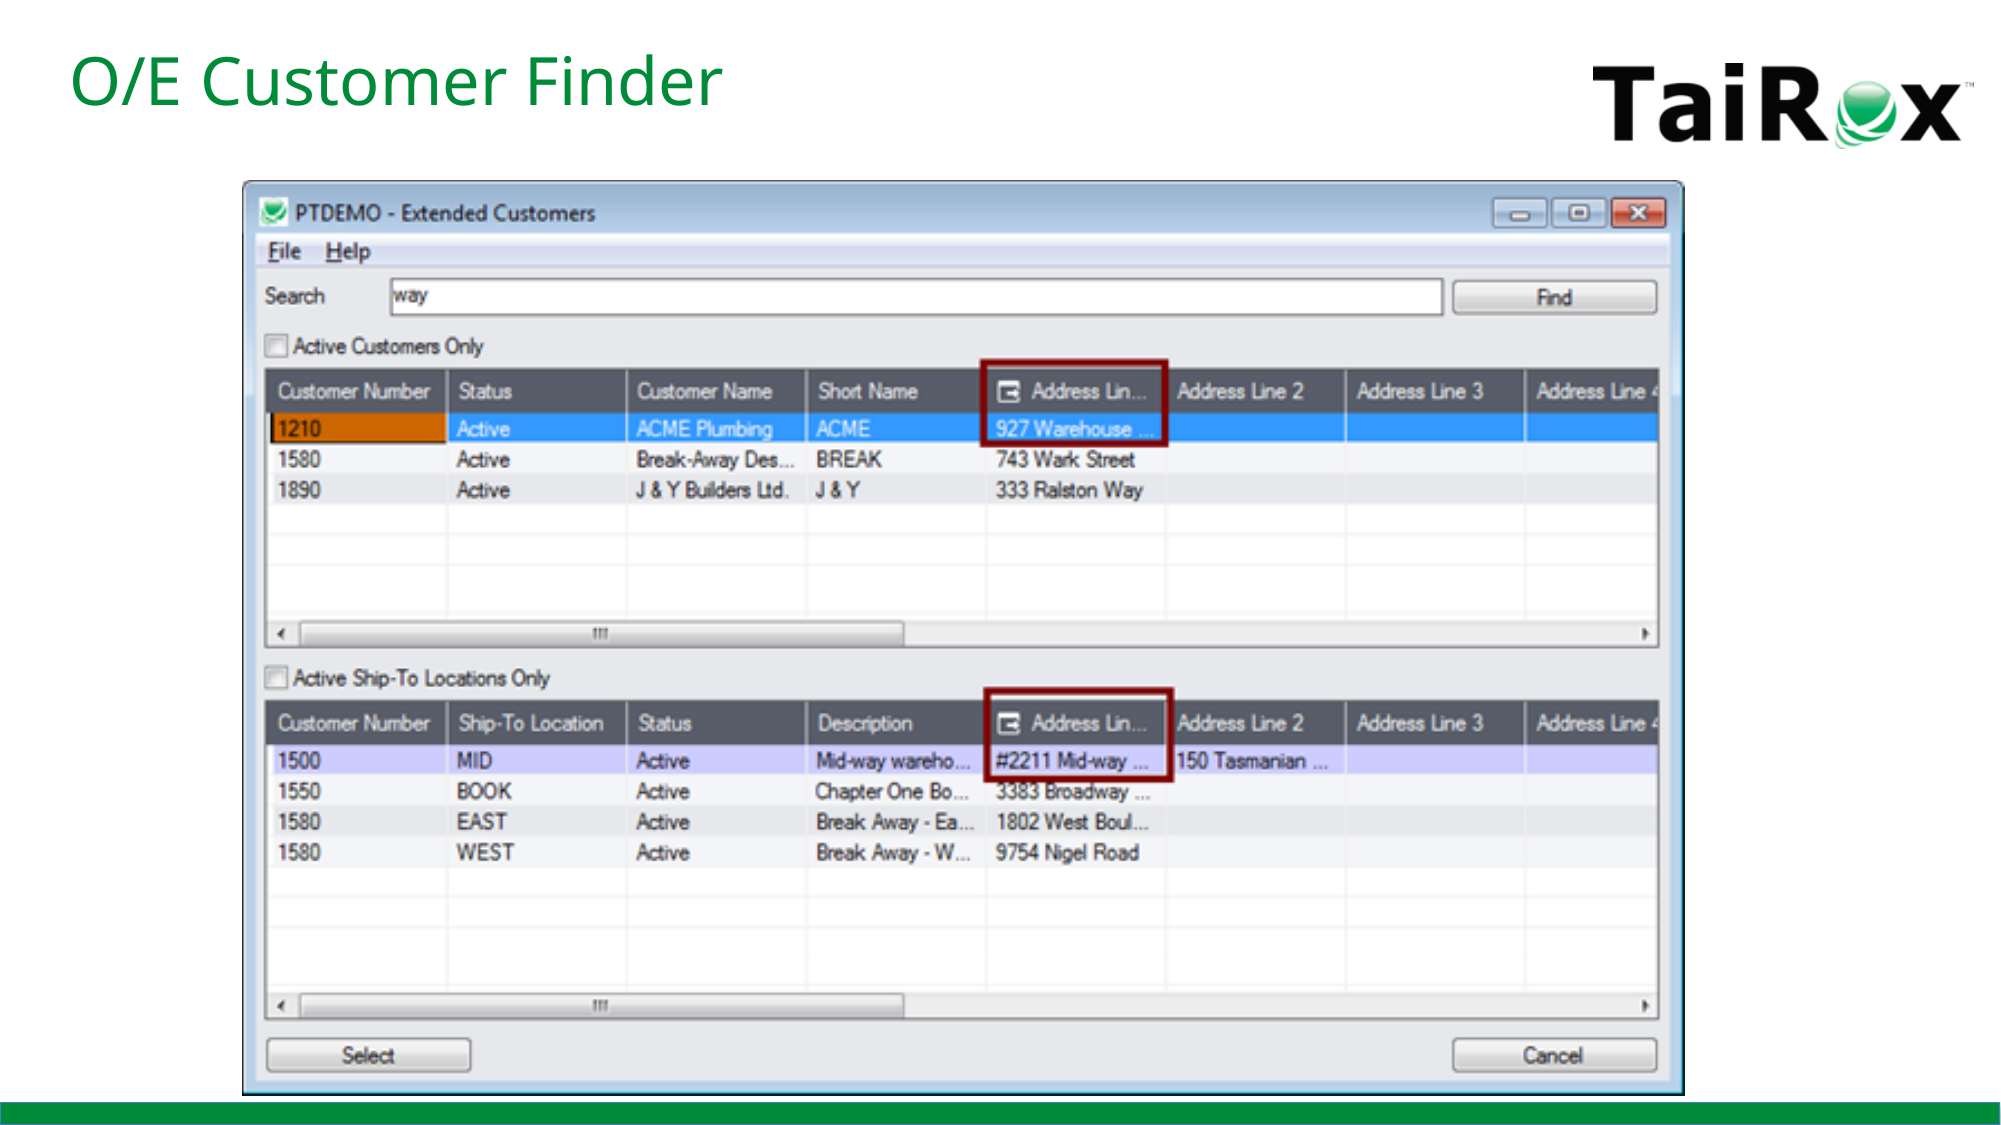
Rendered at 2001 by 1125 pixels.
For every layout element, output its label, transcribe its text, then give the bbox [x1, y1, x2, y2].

title O/E Customer Finder [54, 29, 1640, 129]
picture [241, 179, 1686, 1096]
picture [1593, 63, 1974, 149]
